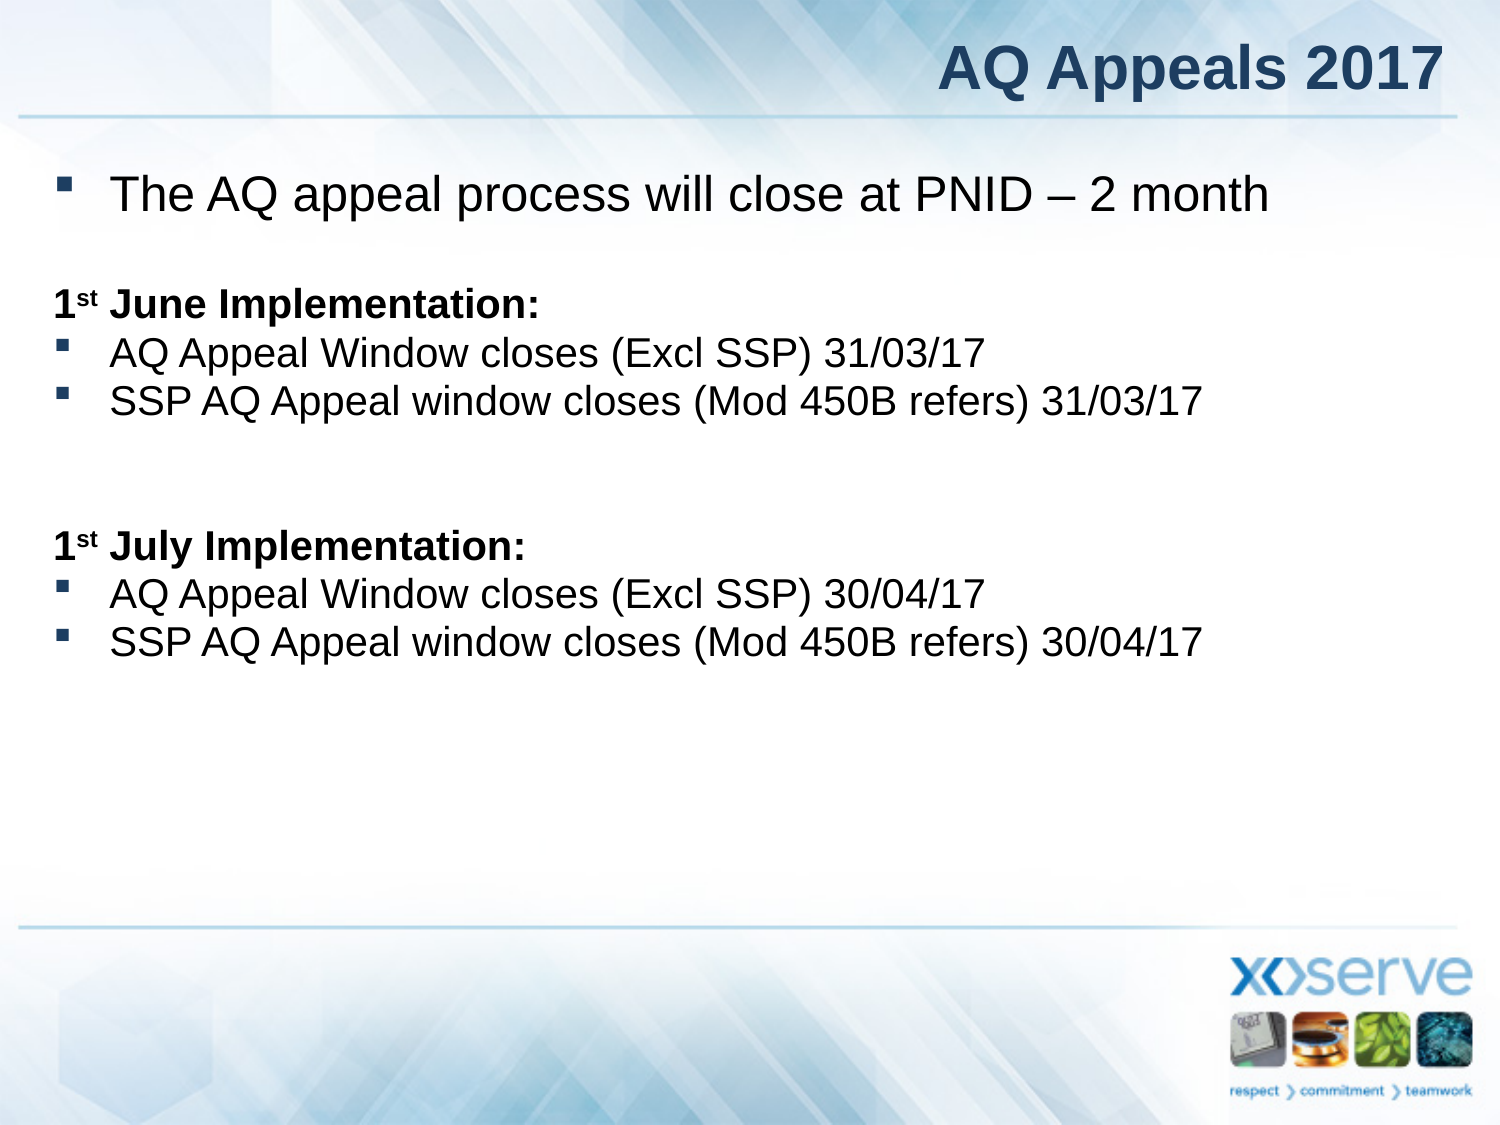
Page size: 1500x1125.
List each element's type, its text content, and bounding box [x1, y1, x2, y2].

text_box AQ Appeals 2017 [0, 20, 1461, 126]
text_box The AQ appeal process will close at PNID – 2 month 1st June Implementation: AQ Appeal Window closes (Excl SSP) 31/03/17 SSP AQ Appeal window closes (Mod 450B refers) 31/03/17 1st July Implementation: AQ Appeal Window closes (Excl SSP) 30/04/17 SSP AQ Appeal window closes (Mod 450B refers) 30/04/17 [53, 172, 1475, 983]
picture [0, 0, 1500, 1125]
